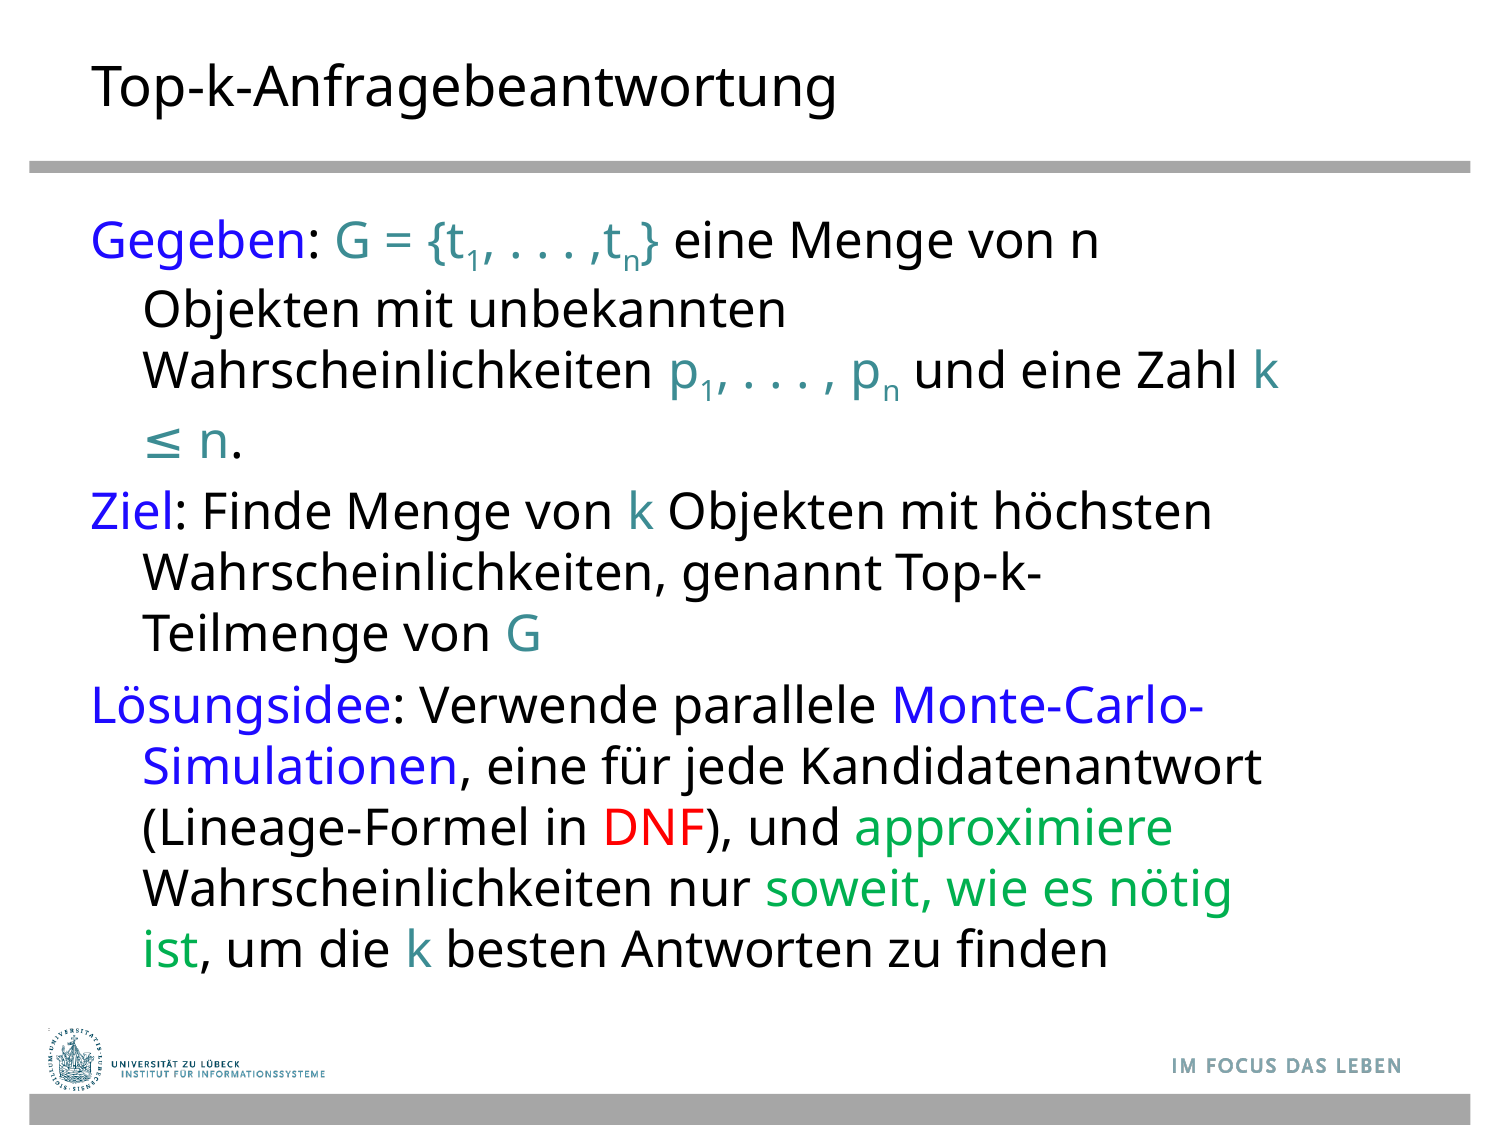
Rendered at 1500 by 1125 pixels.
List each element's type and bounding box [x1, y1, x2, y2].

list [75, 200, 1300, 1000]
title [76, 42, 1427, 126]
picture [1173, 1058, 1400, 1073]
